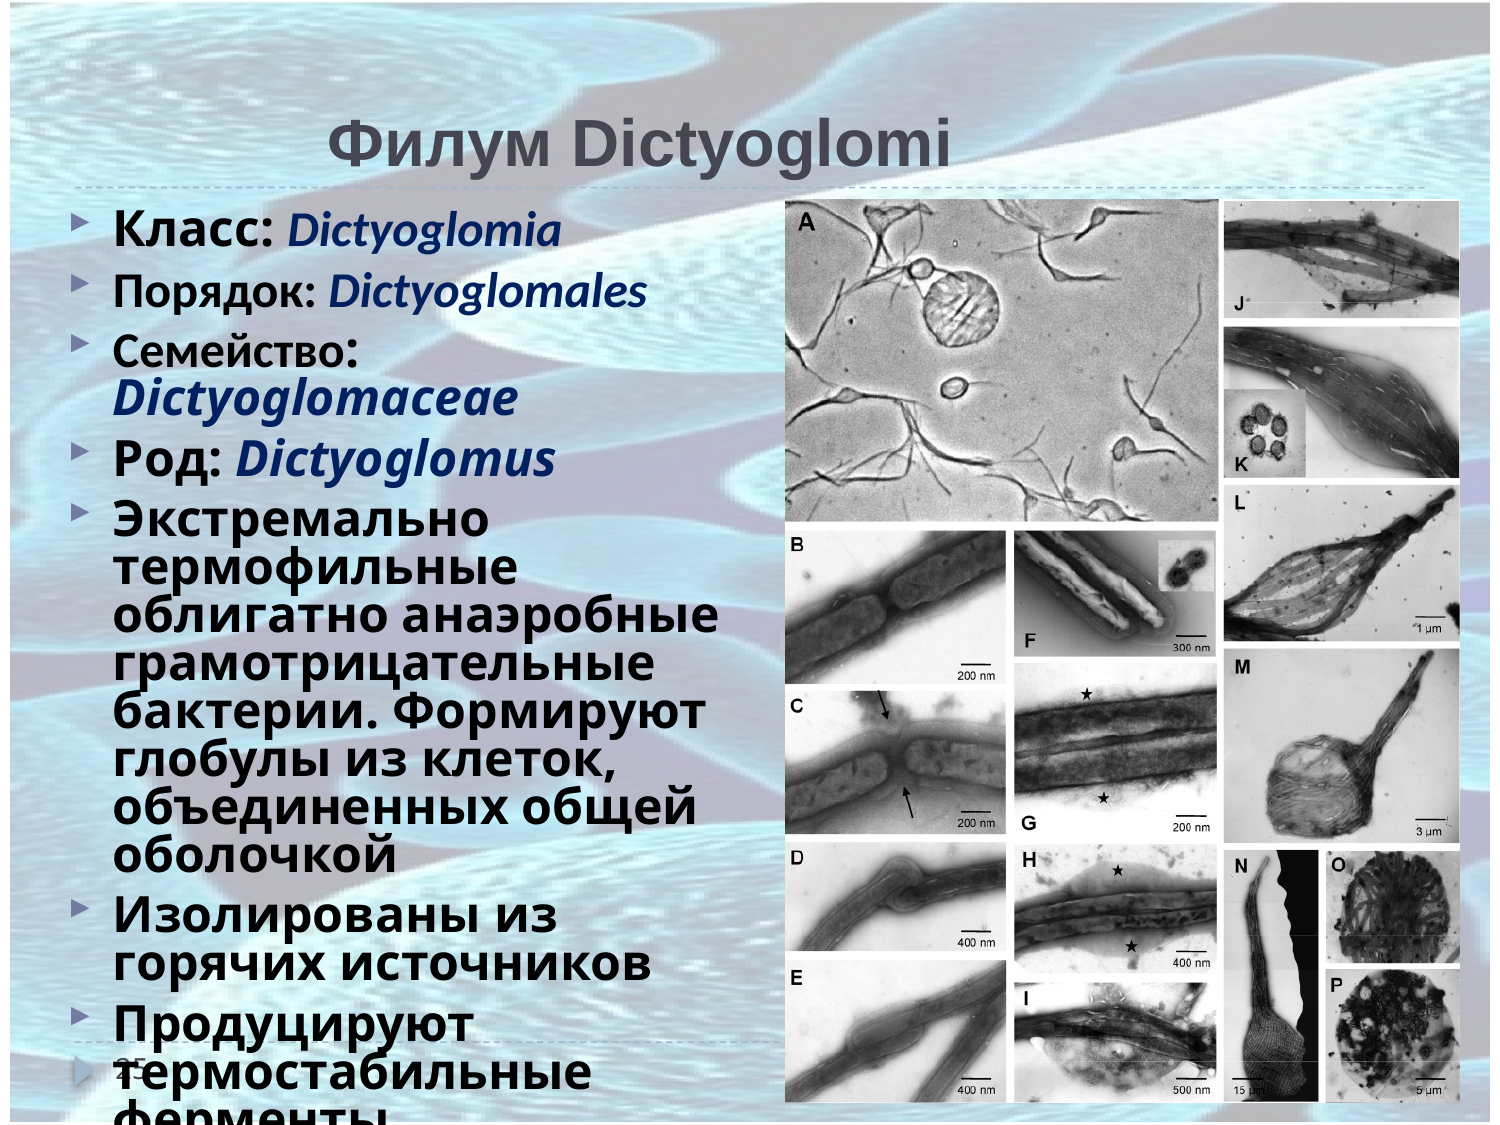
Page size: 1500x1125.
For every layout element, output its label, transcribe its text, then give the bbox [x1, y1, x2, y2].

picture [785, 199, 1460, 1103]
slide_number 25 [100, 1042, 426, 1103]
list Класс: Dictyoglomia Порядок: Dictyoglomales Семейство: Dictyoglomaceae Род: Dictyoglomus Экстремально термофильные облигатно анаэробные грамотрицательные бактерии. Формируют глобулы из клеток, объединенных общей оболочкой Изолированы из горячих источников Продуцируют термостабильные ферменты [53, 201, 784, 1012]
title Филум Dictyoglomi [312, 24, 1425, 188]
